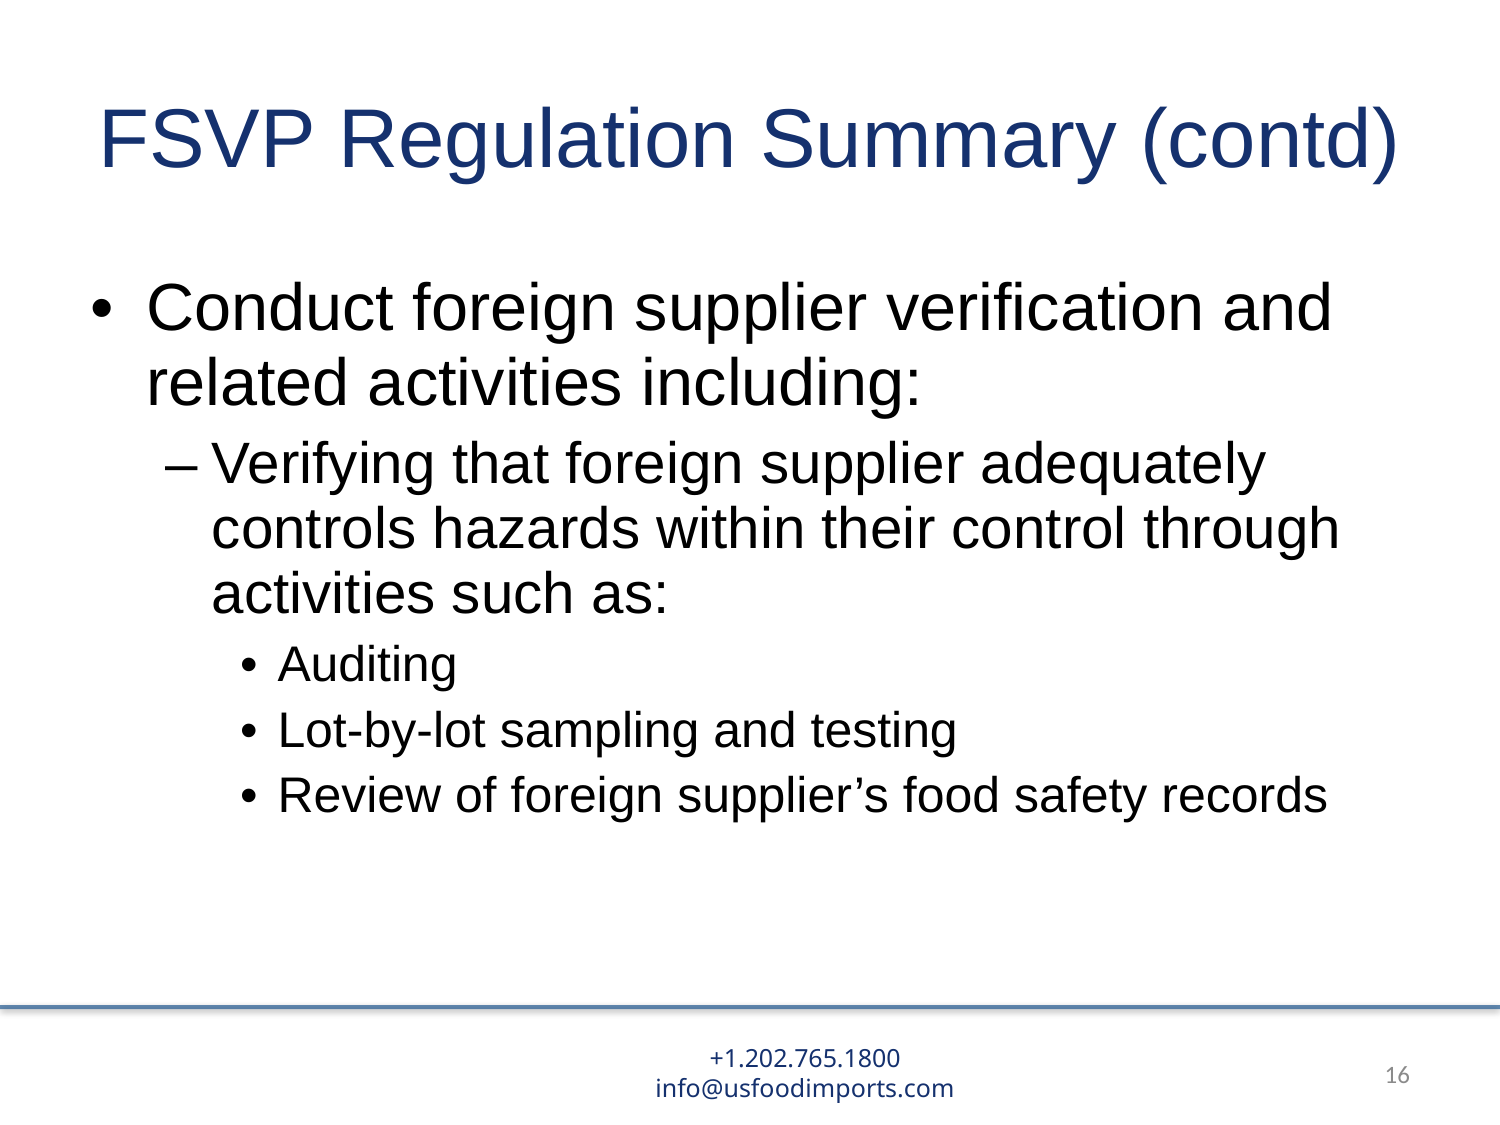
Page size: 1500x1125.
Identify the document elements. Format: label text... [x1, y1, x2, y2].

slide_number 16 [1074, 1043, 1425, 1103]
title FSVP Regulation Summary (contd) [75, 45, 1425, 233]
list Conduct foreign supplier verification and related activities including: Verifying that foreign supplier adequately controls hazards within their control through activities such as: Auditing Lot-by-lot sampling and testing Review of foreign supplier’s food safety records [75, 262, 1425, 1005]
